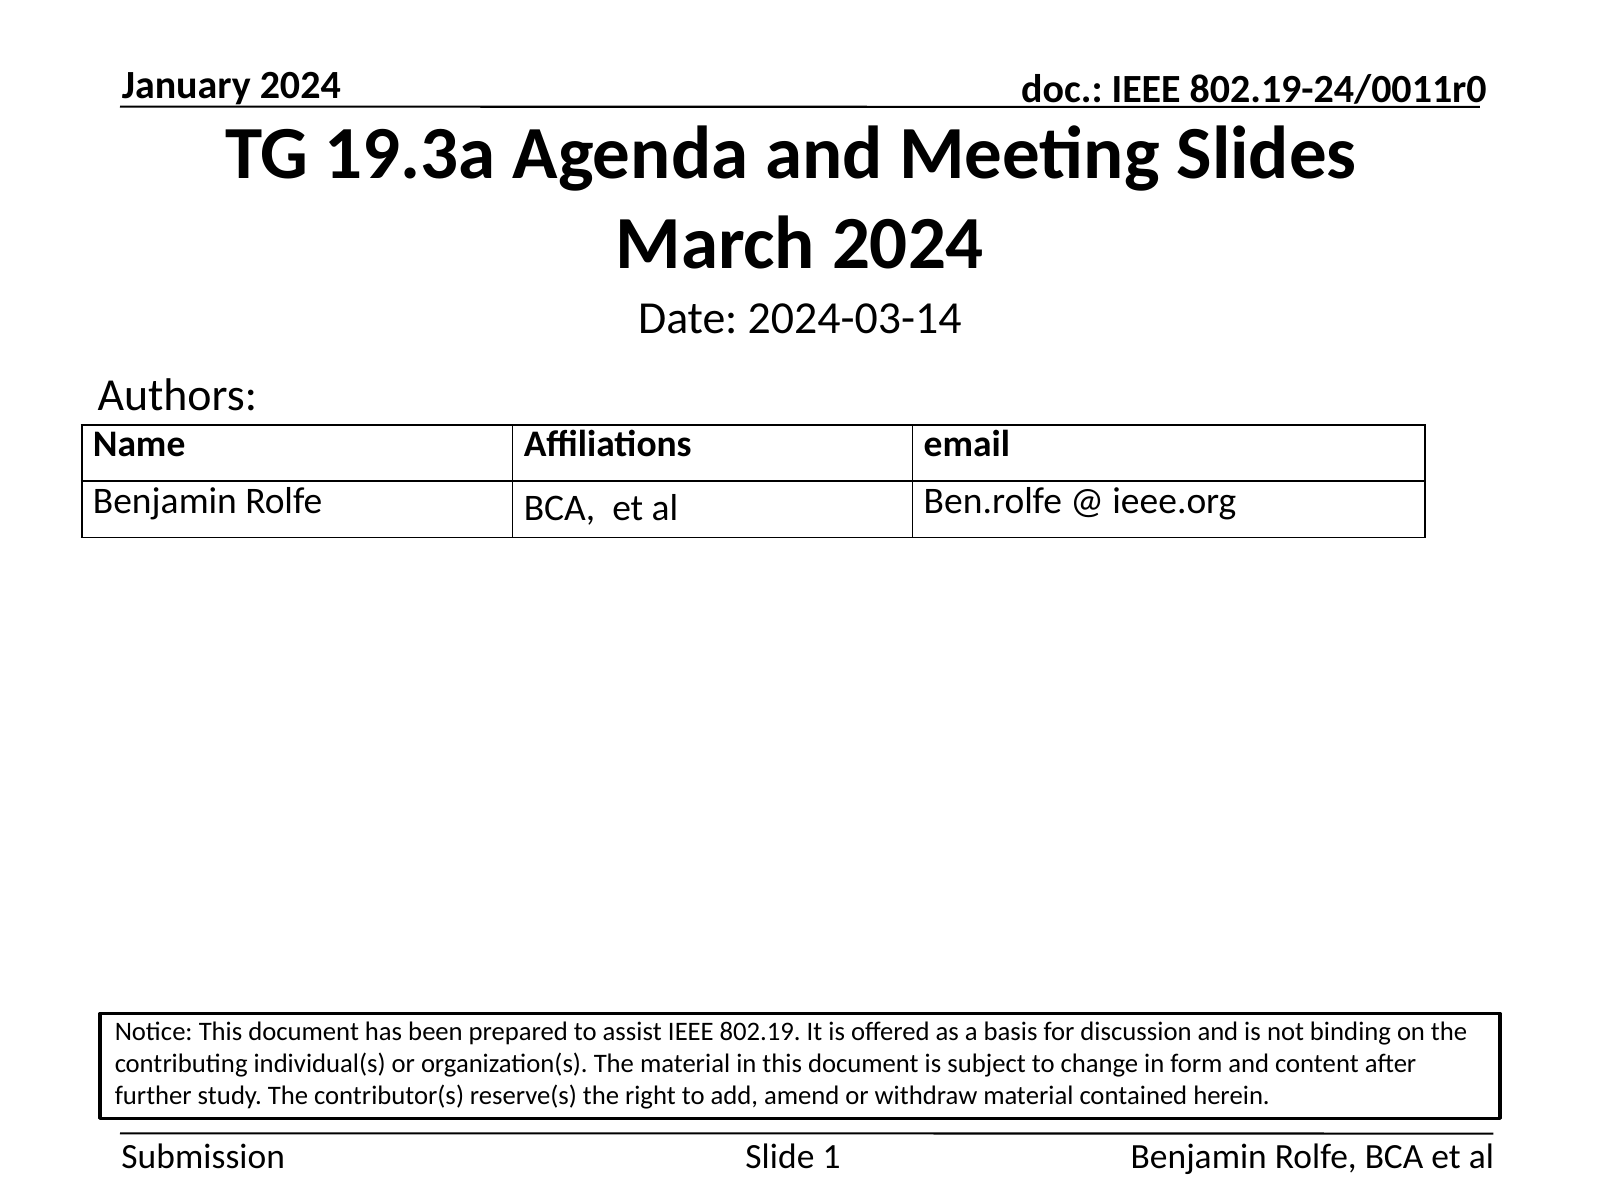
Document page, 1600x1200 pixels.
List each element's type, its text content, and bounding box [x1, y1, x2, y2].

table_header Affiliations [513, 426, 912, 480]
table_header email [913, 426, 1424, 480]
slide_number Slide 1 [733, 1132, 854, 1197]
table_header Name [83, 426, 512, 480]
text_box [99, 1006, 1501, 1121]
table_cell Benjamin Rolfe [83, 482, 512, 537]
title TG 19.3a Agenda and Meeting Slides March 2024 [119, 119, 1481, 267]
table_cell BCA, et al [513, 482, 912, 537]
list Date: 2024-03-14 [119, 280, 1481, 351]
footer Benjamin Rolfe, BCA et al [962, 1132, 1495, 1165]
table_cell Ben.rolfe @ ieee.org [913, 482, 1424, 537]
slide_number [121, 58, 526, 107]
text_box Authors: [81, 356, 335, 423]
